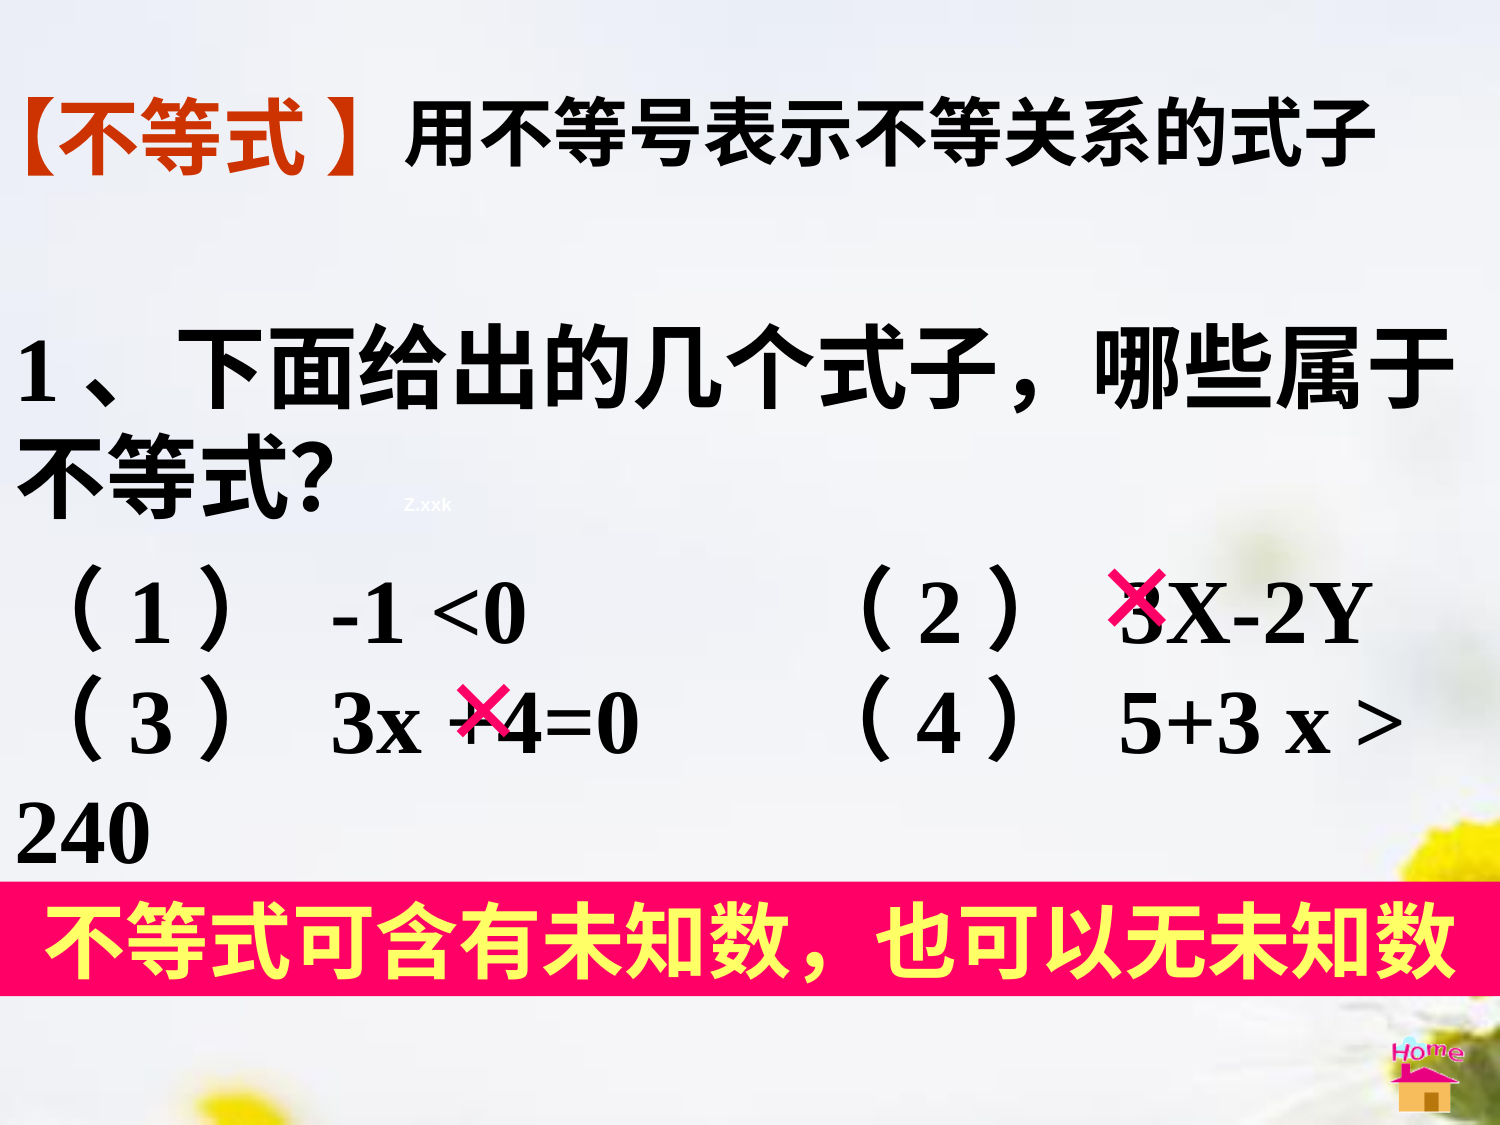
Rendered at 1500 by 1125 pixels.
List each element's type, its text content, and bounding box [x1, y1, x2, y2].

picture [0, 0, 1500, 302]
text_box 用不等号表示不等关系的式子 [348, 78, 1424, 253]
text_box ✕ [430, 645, 556, 770]
picture [0, 1000, 1500, 1125]
text_box 【不等式 】 [0, 78, 348, 193]
text_box ✕ [1080, 527, 1231, 662]
text_box 1、下面给出的几个式子，哪些属于不等式？Z.xxk （1） -1 <0 （2） 3X-2Y （3） 3x +4=0 （4） 5+3 x > 240 （5）x +3≠ 0 (6) 5-x≥1 [0, 302, 1500, 881]
text_box 不等式可含有未知数，也可以无未知数 [0, 881, 1500, 997]
